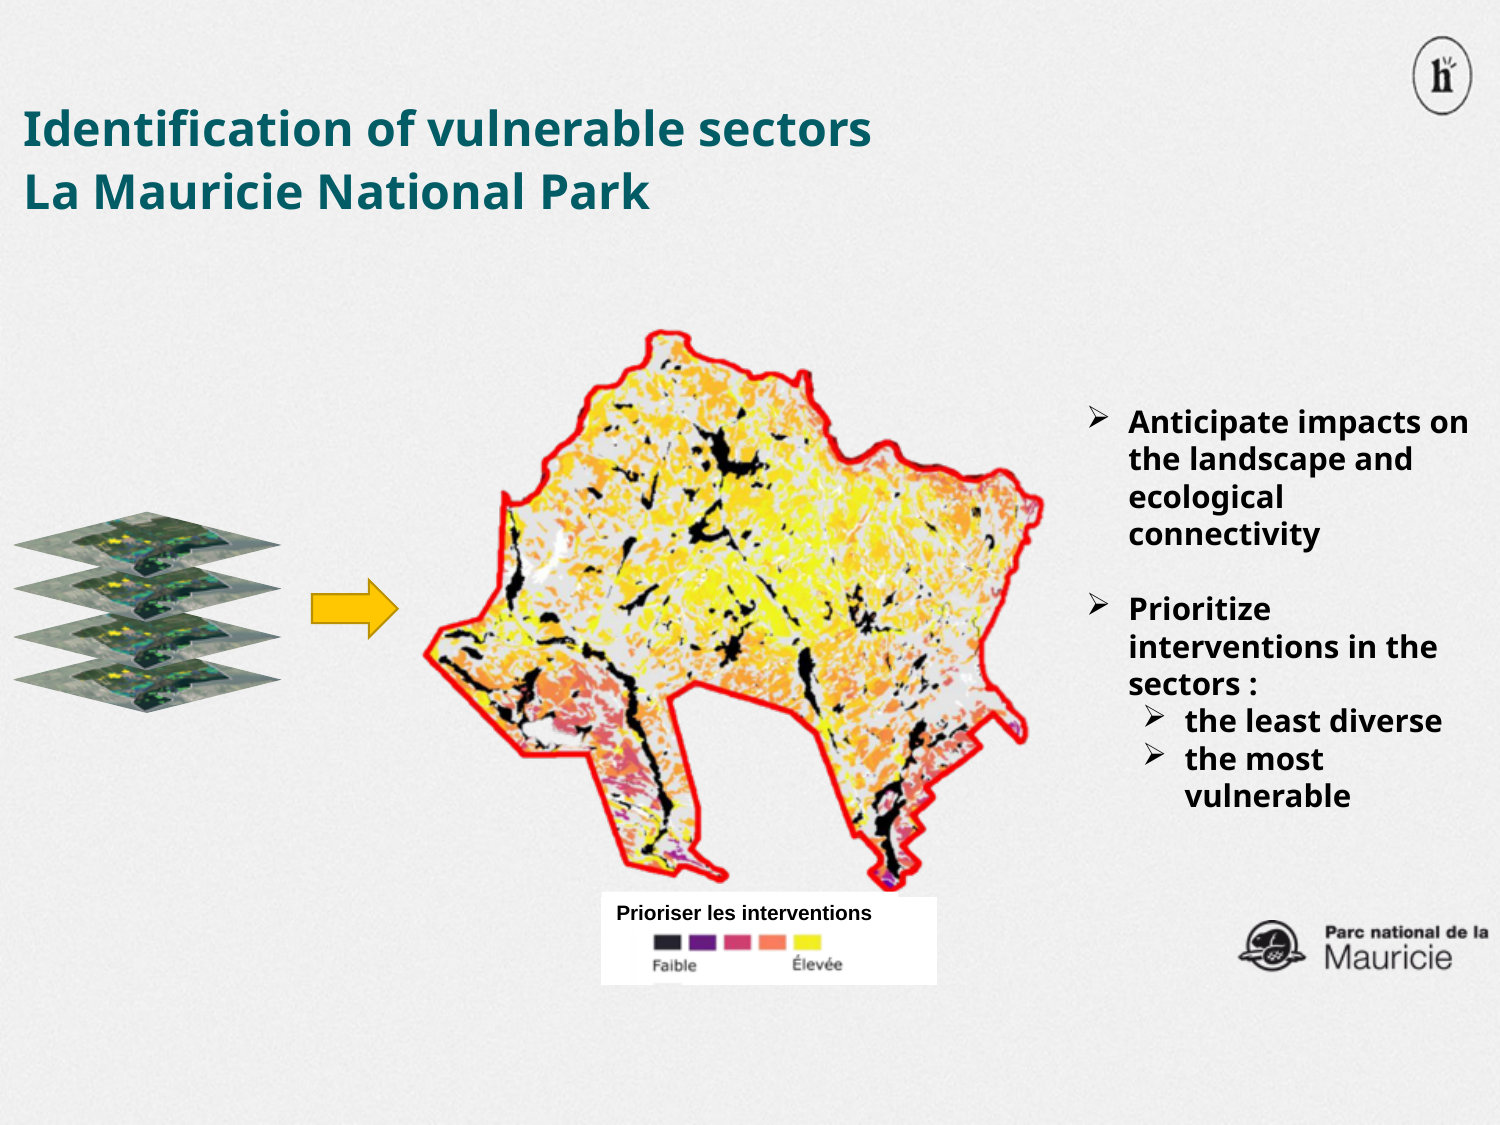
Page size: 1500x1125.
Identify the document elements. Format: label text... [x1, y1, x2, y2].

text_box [11, 511, 282, 714]
picture [0, 0, 1500, 1125]
text_box [311, 579, 398, 638]
text_box Identification of vulnerable sectors La Mauricie National Park [12, 87, 1297, 243]
list Anticipate impacts on the landscape and ecological connectivity Prioritize interventions in the sectors : the least diverse the most vulnerable [1080, 396, 1490, 811]
